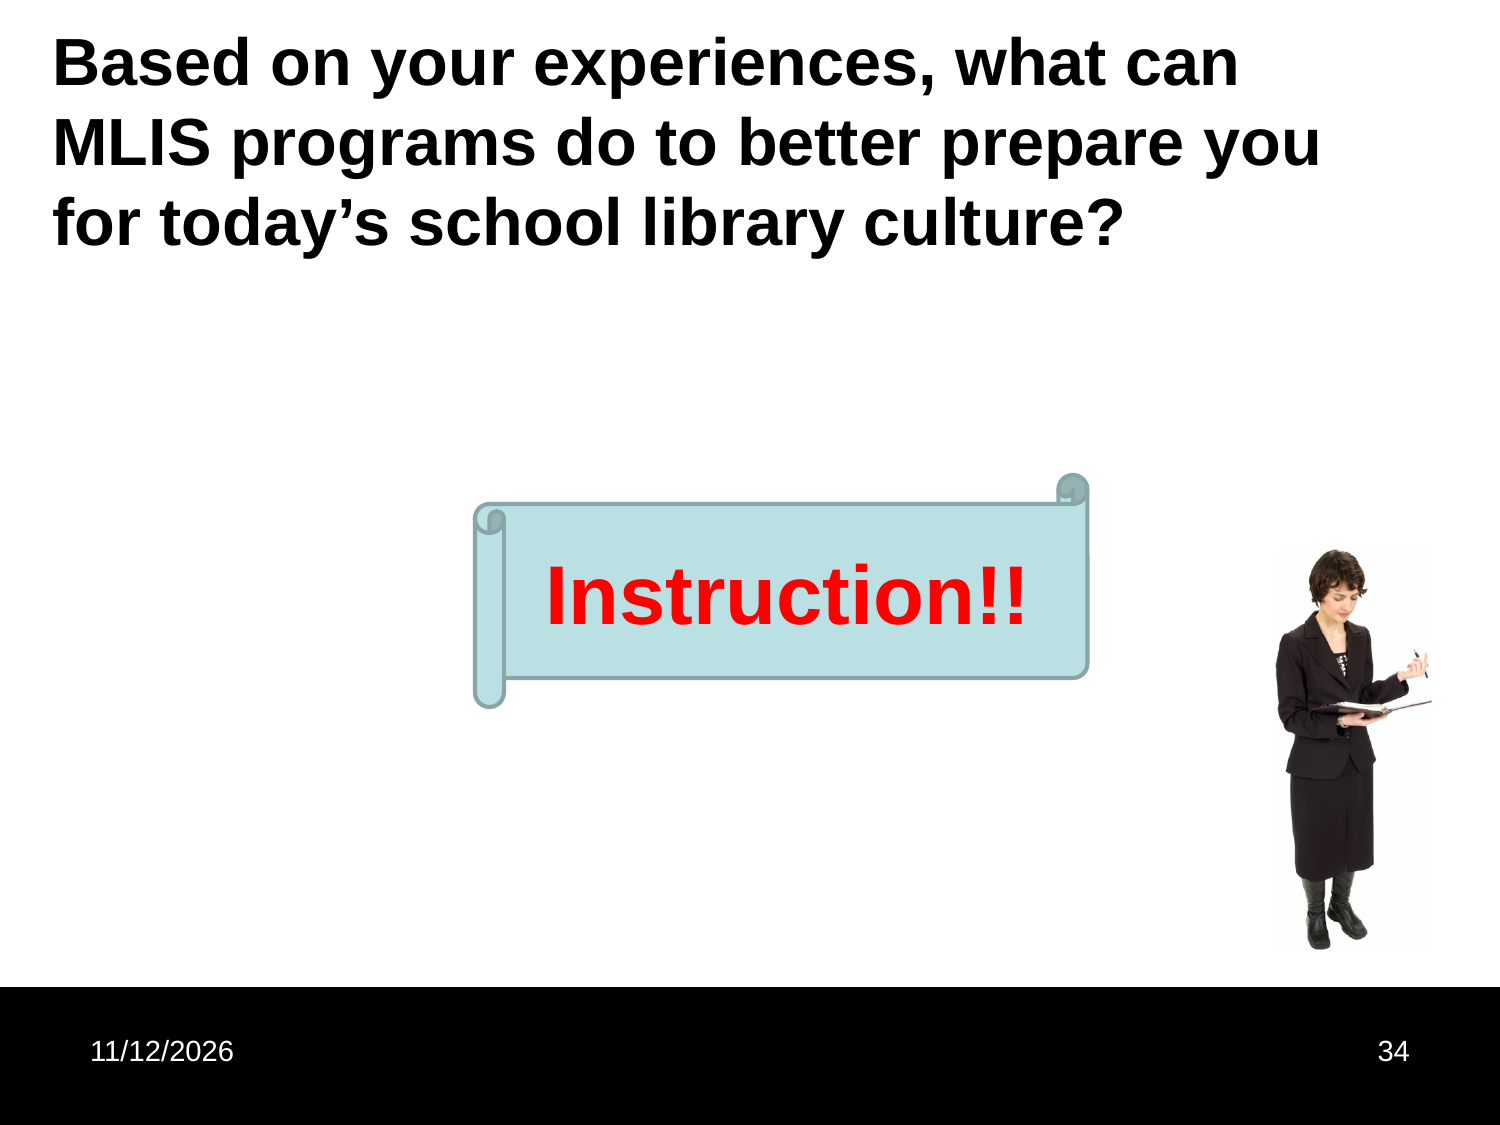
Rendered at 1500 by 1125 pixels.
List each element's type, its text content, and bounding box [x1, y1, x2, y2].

title Based on your experiences, what can MLIS programs do to better prepare you for today’s school library culture? [37, 44, 1426, 233]
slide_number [74, 1024, 426, 1103]
picture [1275, 549, 1432, 950]
slide_number 34 [1074, 1024, 1426, 1103]
text_box Instruction!! [472, 472, 1090, 710]
